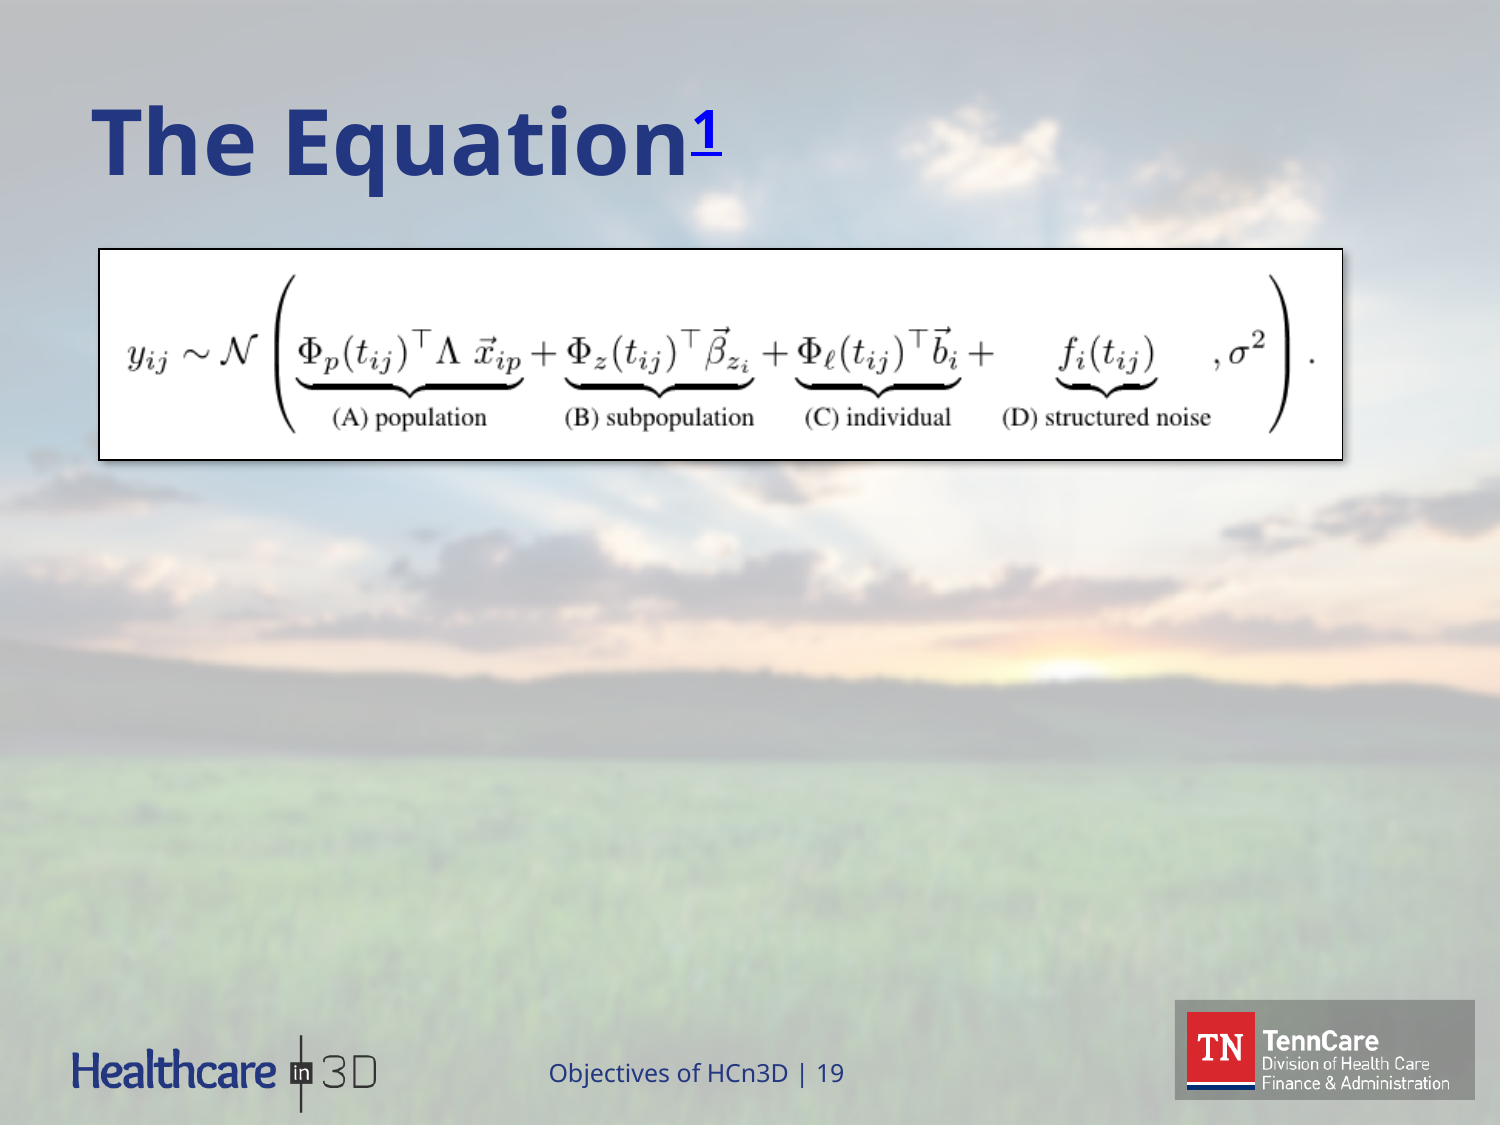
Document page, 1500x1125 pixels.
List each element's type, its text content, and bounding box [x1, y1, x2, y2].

title The Equation1 [75, 45, 1425, 233]
picture [65, 1031, 466, 1115]
picture [1187, 1012, 1449, 1090]
picture [99, 249, 1343, 460]
